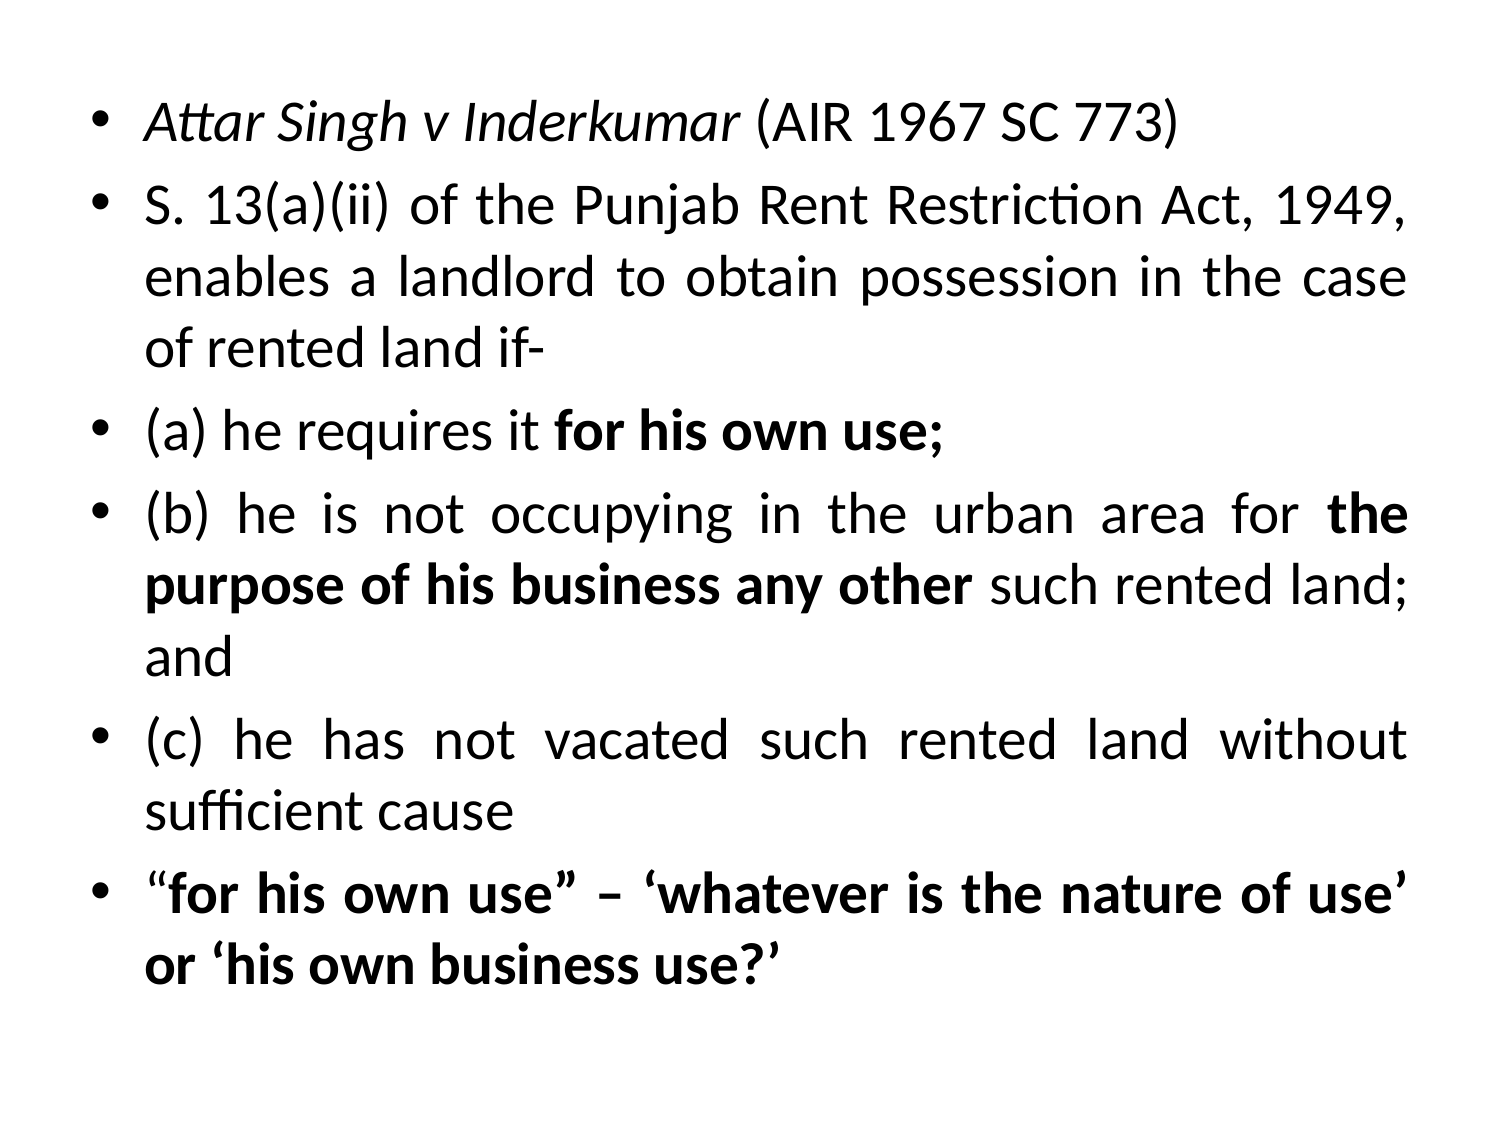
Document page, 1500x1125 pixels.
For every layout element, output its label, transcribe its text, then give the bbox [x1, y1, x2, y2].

list Attar Singh v Inderkumar (AIR 1967 SC 773) S. 13(a)(ii) of the Punjab Rent Restriction Act, 1949, enables a landlord to obtain possession in the case of rented land if- (a) he requires it for his own use; (b) he is not occupying in the urban area for the purpose of his business any other such rented land; and (c) he has not vacated such rented land without sufficient cause “for his own use” – ‘whatever is the nature of use’ or ‘his own business use?’ [75, 75, 1425, 1005]
